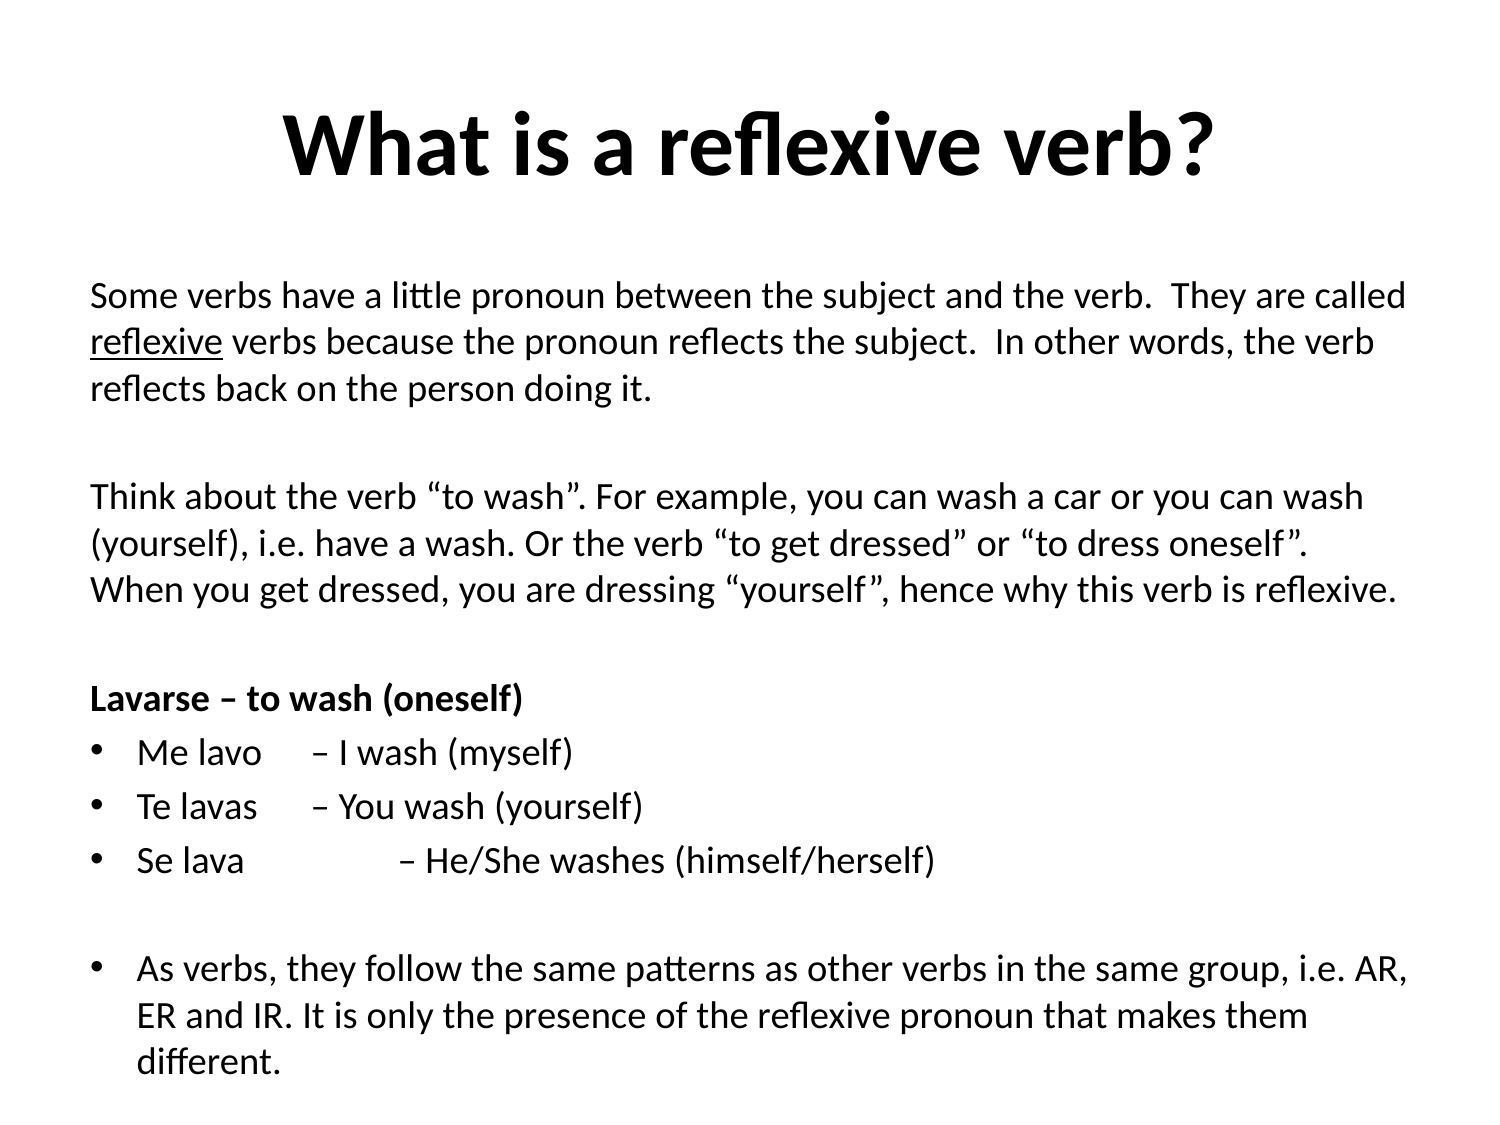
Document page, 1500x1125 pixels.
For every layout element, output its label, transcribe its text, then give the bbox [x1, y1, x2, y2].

list Some verbs have a little pronoun between the subject and the verb. They are called reflexive verbs because the pronoun reflects the subject. In other words, the verb reflects back on the person doing it. Think about the verb “to wash”. For example, you can wash a car or you can wash (yourself), i.e. have a wash. Or the verb “to get dressed” or “to dress oneself”. When you get dressed, you are dressing “yourself”, hence why this verb is reflexive. Lavarse – to wash (oneself) Me lavo – I wash (myself) Te lavas – You wash (yourself) Se lava – He/She washes (himself/herself) As verbs, they follow the same patterns as other verbs in the same group, i.e. AR, ER and IR. It is only the presence of the reflexive pronoun that makes them different. [75, 262, 1425, 1125]
title What is a reflexive verb? [75, 45, 1425, 233]
